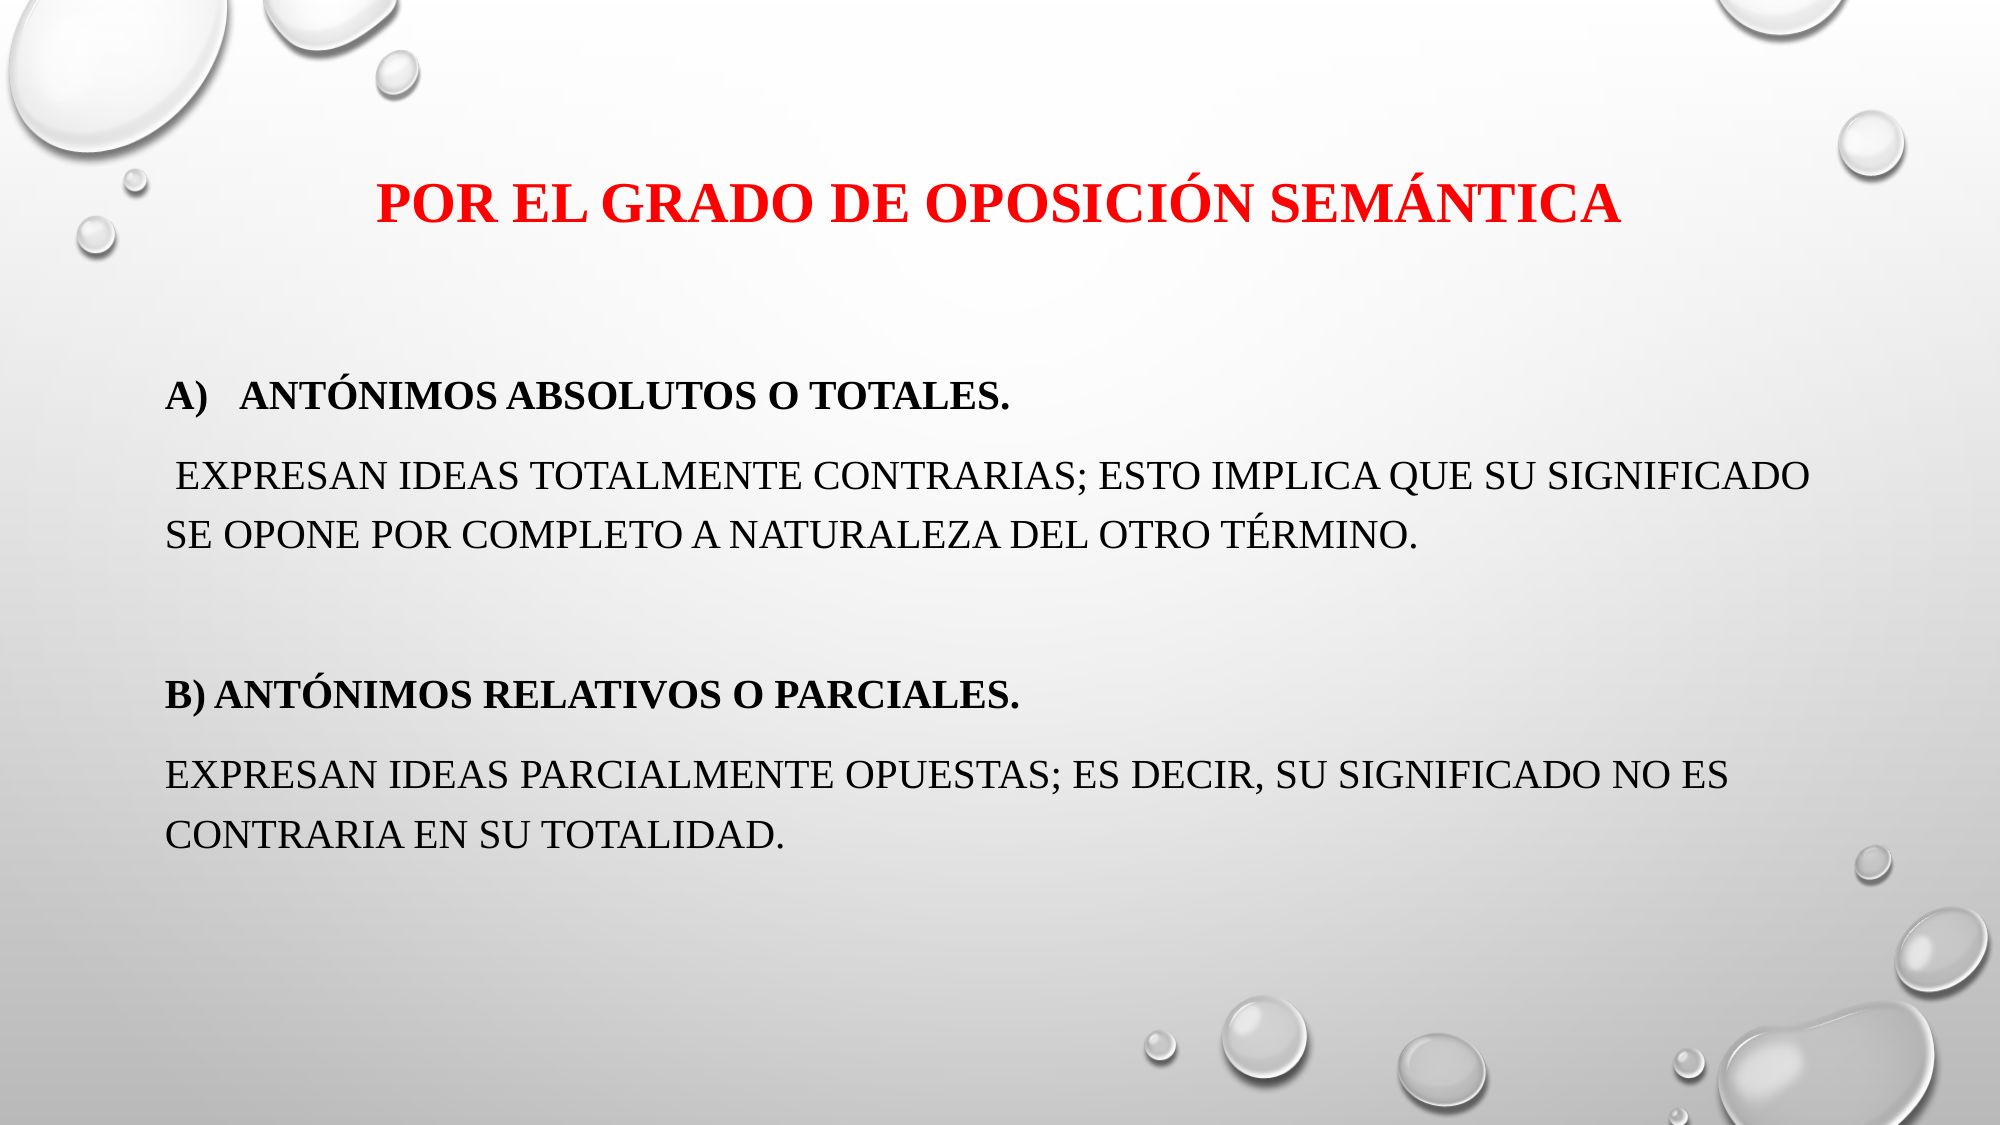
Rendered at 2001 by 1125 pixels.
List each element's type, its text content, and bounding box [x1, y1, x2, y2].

list Por el grado de oposición semántica Antónimos absolutos o totales. Expresan ideas totalmente contrarias; esto implica que su significado se opone por completo a naturaleza del otro término. b) Antónimos relativos o parciales. Expresan ideas parcialmente opuestas; es decir, su significado no es contraria en su totalidad. [149, 54, 1850, 950]
picture [0, 0, 2000, 1125]
